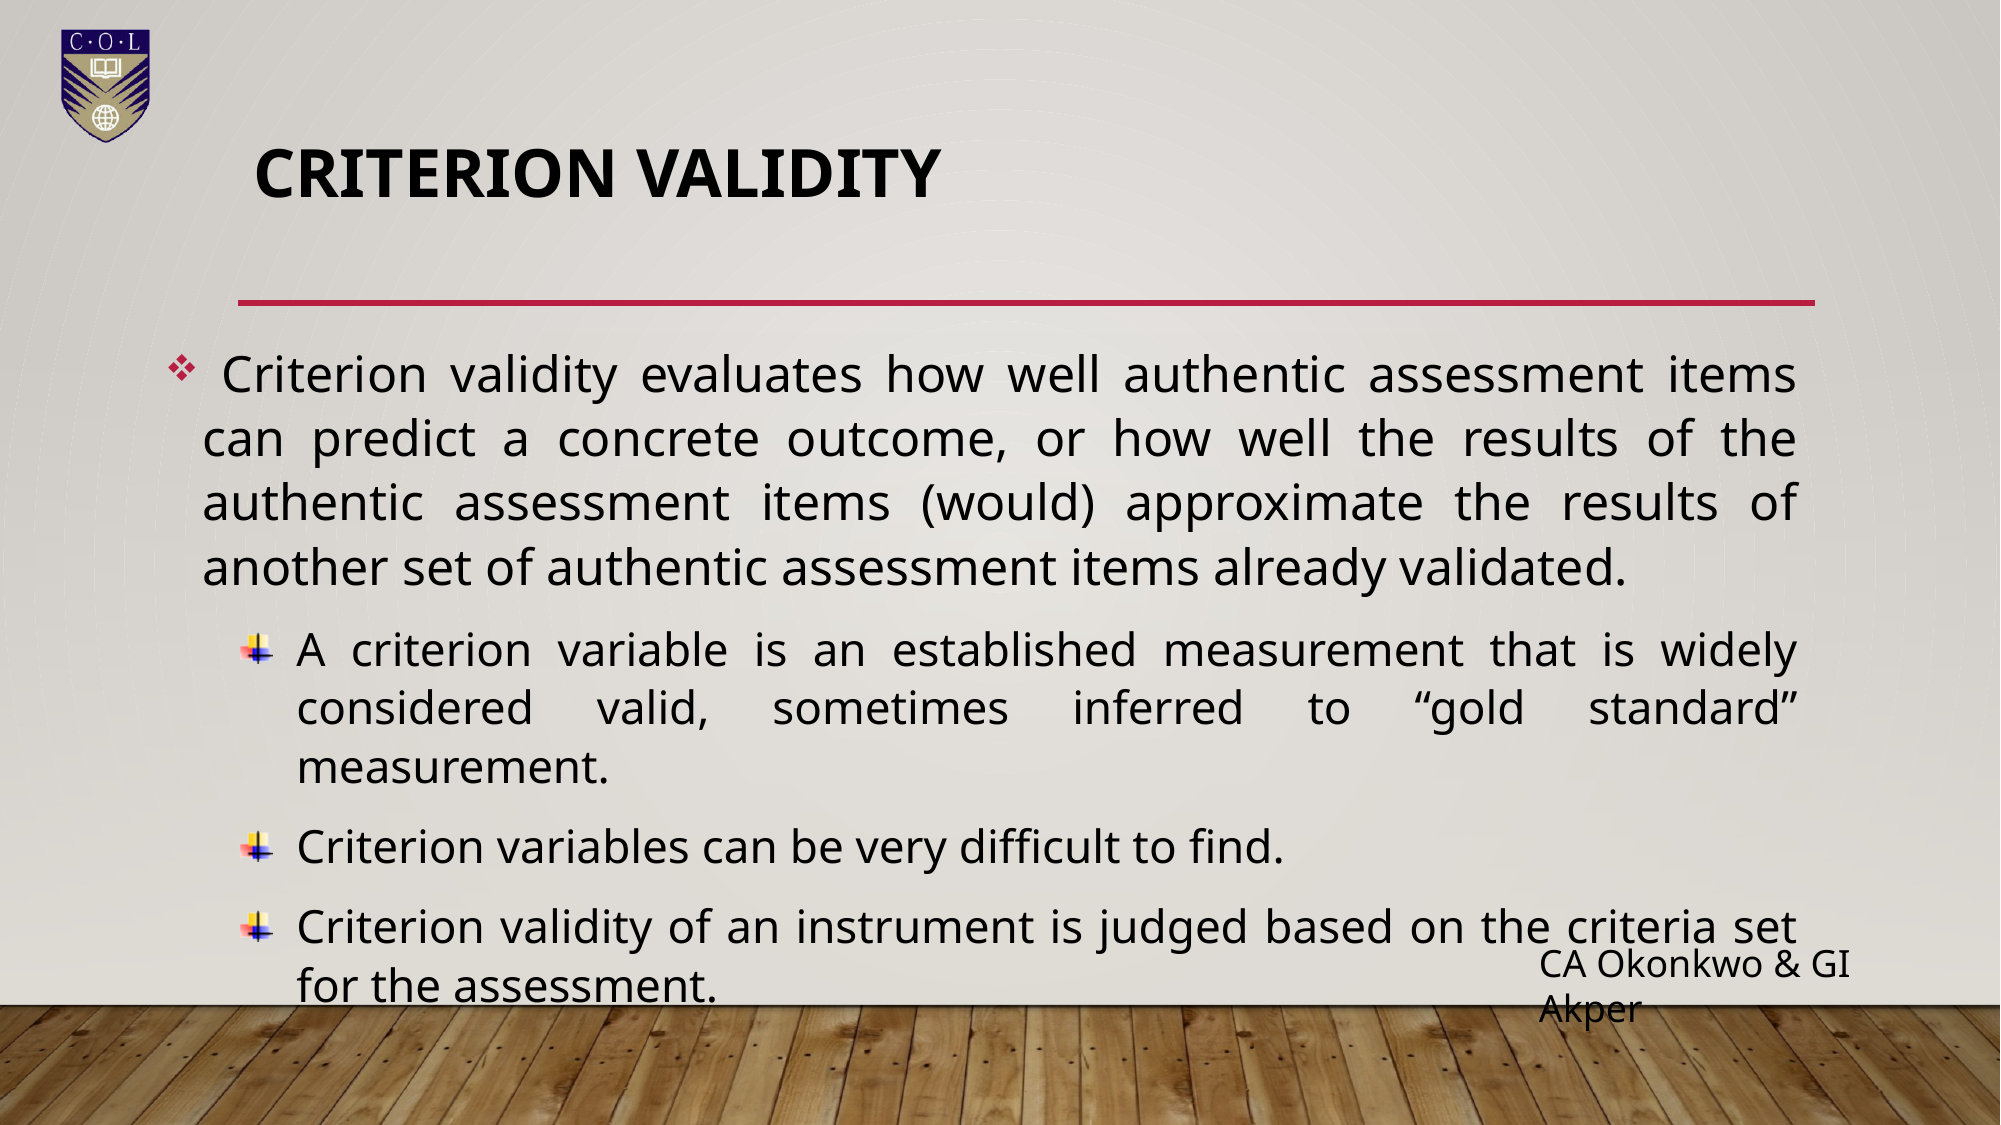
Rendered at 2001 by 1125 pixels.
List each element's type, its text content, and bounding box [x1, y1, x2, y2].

picture [240, 909, 273, 942]
picture [240, 631, 273, 664]
list Criterion validity evaluates how well authentic assessment items can predict a concrete outcome, or how well the results of the authentic assessment items (would) approximate the results of another set of authentic assessment items already validated. A criterion variable is an established measurement that is widely considered valid, sometimes inferred to “gold standard” measurement. Criterion variables can be very difficult to find. Criterion validity of an instrument is judged based on the criteria set for the assessment. [150, 330, 1814, 1096]
picture [240, 829, 273, 862]
picture [61, 29, 151, 143]
title Criterion validity [238, 131, 1814, 305]
picture [0, 1005, 2000, 1125]
